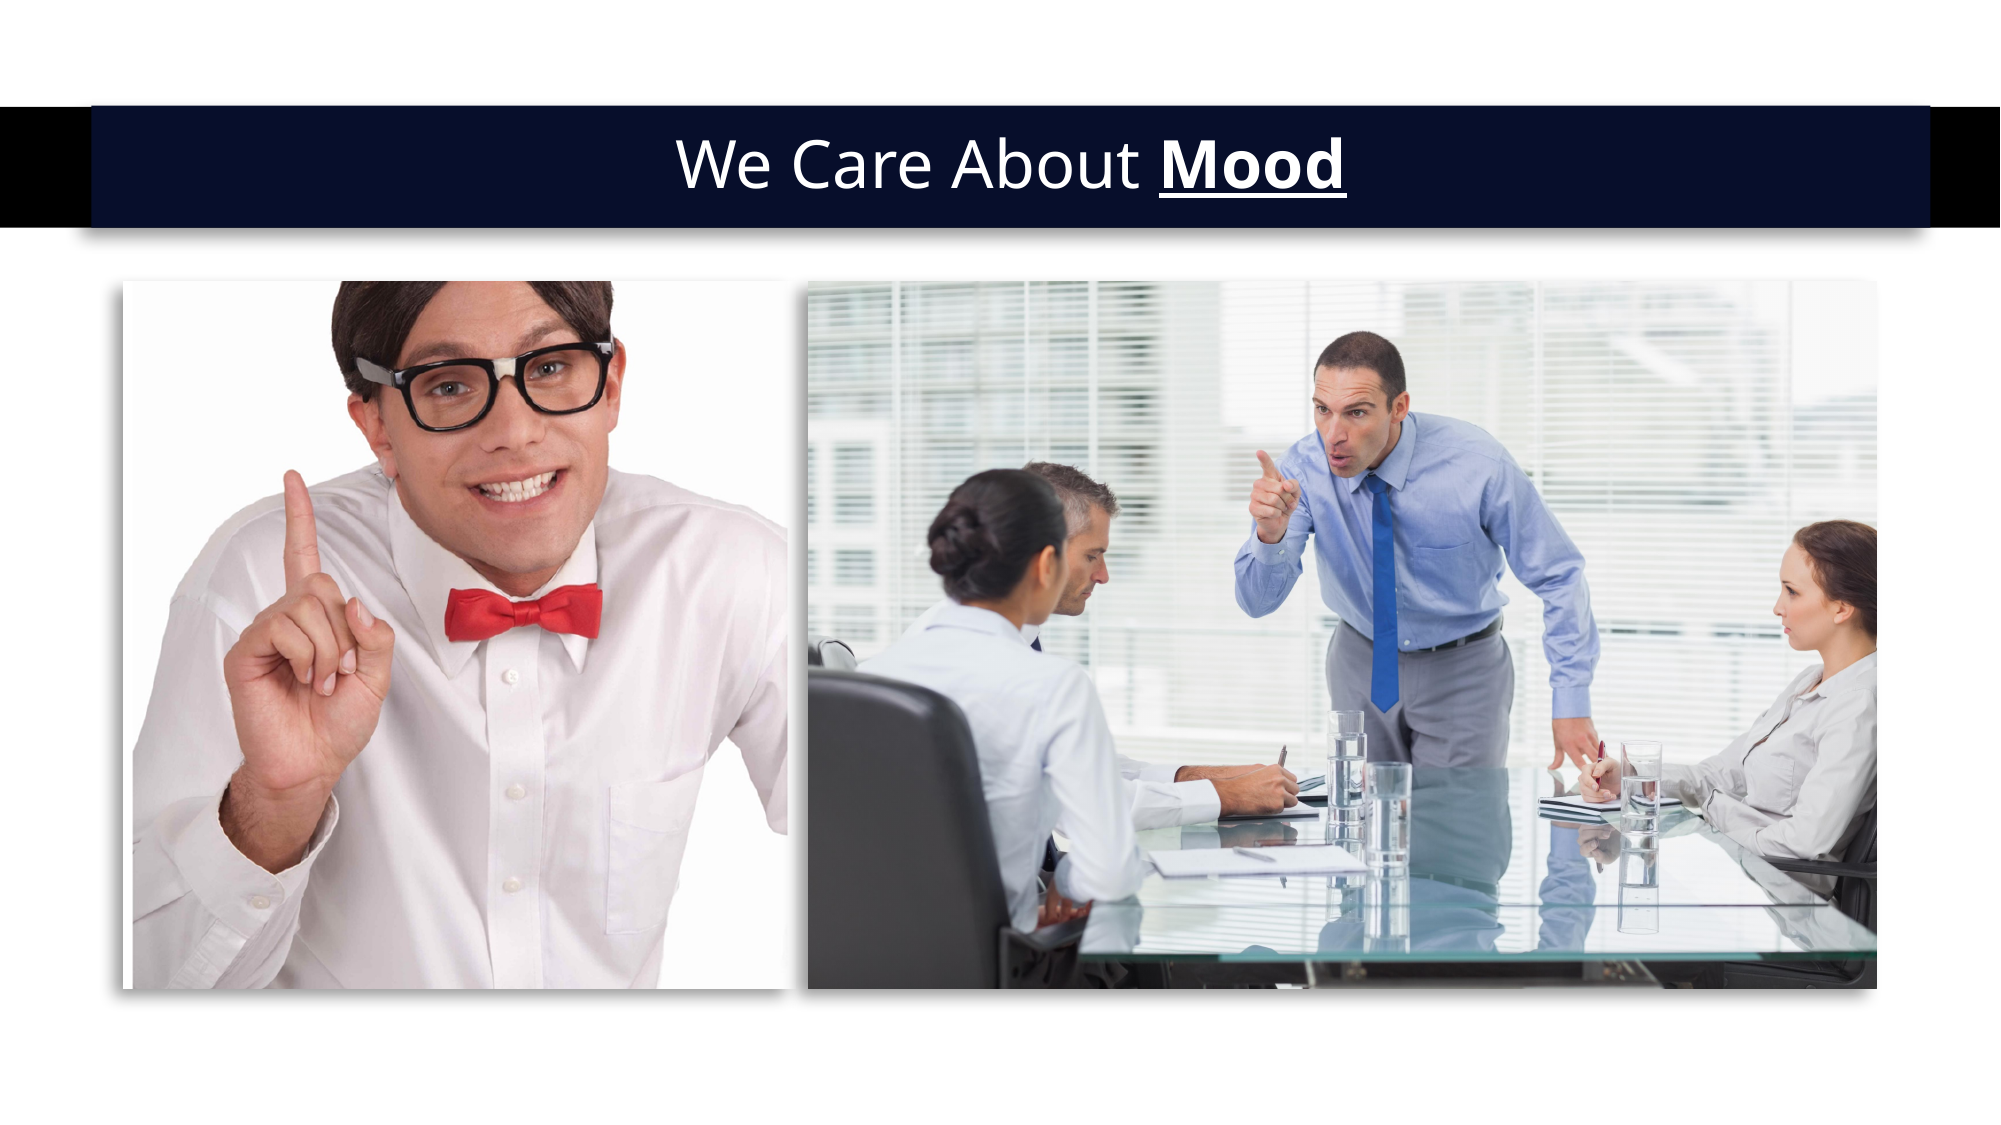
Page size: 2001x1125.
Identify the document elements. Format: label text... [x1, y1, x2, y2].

title We Care About Mood [91, 105, 1931, 228]
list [808, 281, 1877, 989]
text_box [1931, 106, 2000, 229]
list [123, 281, 795, 989]
text_box [0, 106, 82, 229]
